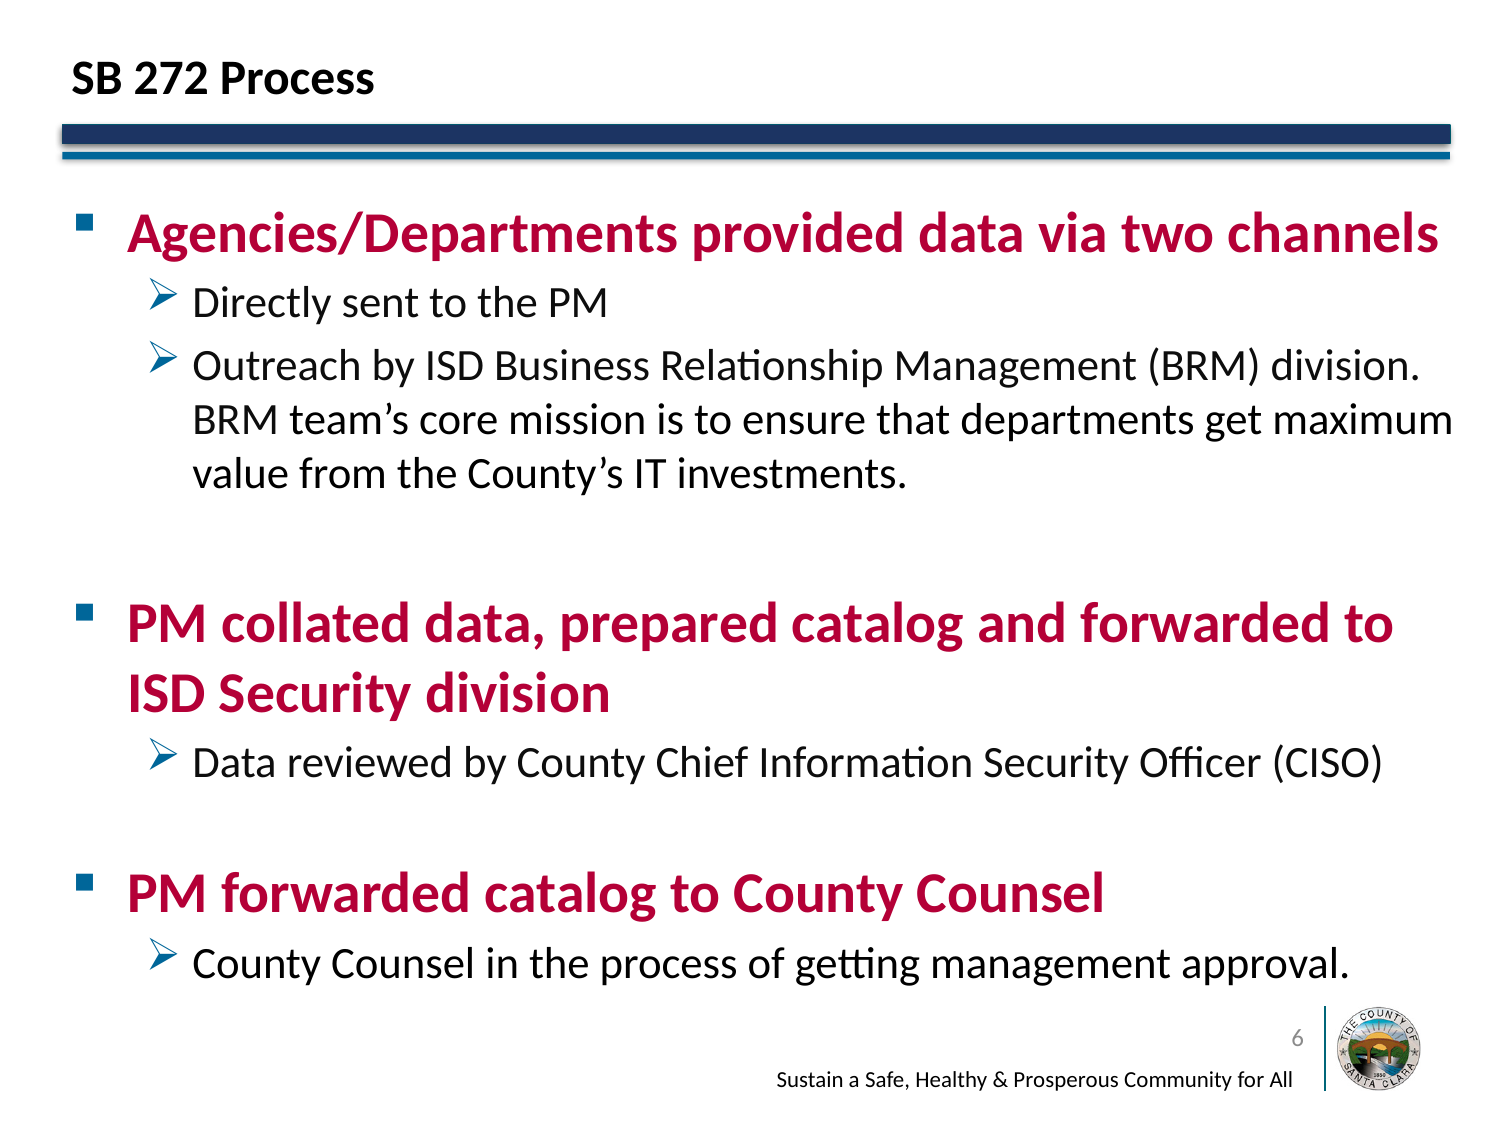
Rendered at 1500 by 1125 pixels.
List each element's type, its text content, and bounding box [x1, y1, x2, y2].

slide_number 6 [1231, 1011, 1320, 1062]
list Agencies/Departments provided data via two channels Directly sent to the PM Outreach by ISD Business Relationship Management (BRM) division. BRM team’s core mission is to ensure that departments get maximum value from the County’s IT investments. PM collated data, prepared catalog and forwarded to ISD Security division Data reviewed by County Chief Information Security Officer (CISO) PM forwarded catalog to County Counsel County Counsel in the process of getting management approval. [56, 187, 1475, 1050]
picture [1335, 1050, 1421, 1091]
title SB 272 Process [56, 37, 1444, 113]
